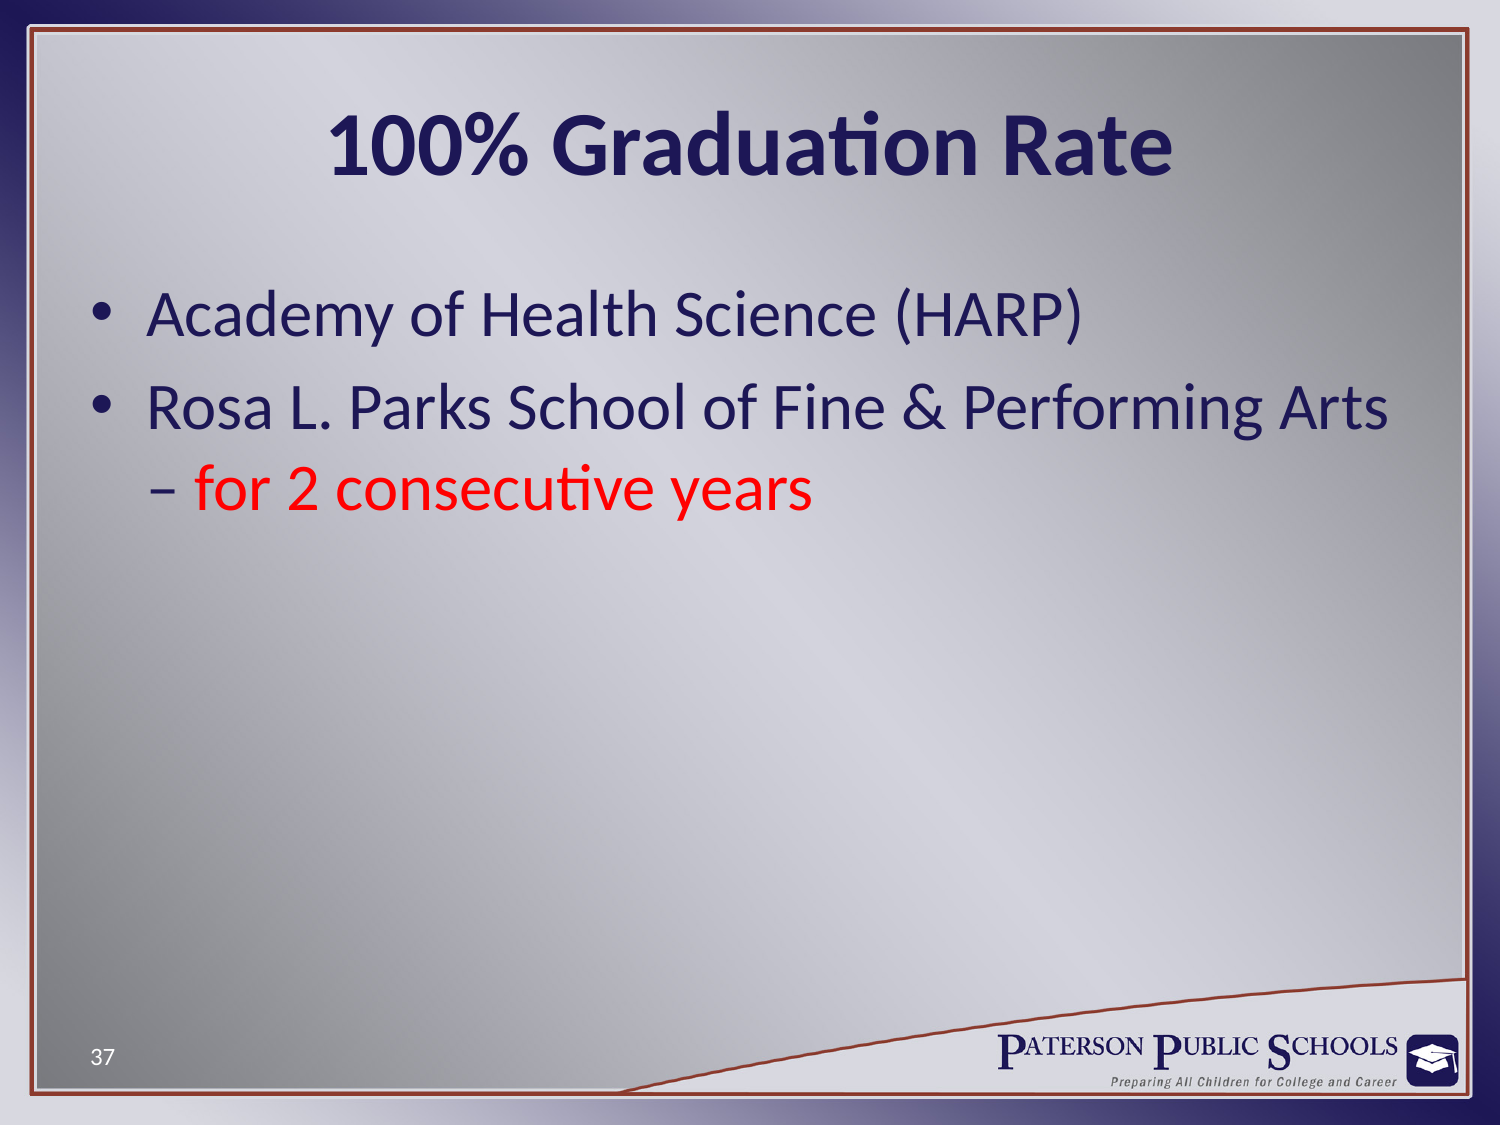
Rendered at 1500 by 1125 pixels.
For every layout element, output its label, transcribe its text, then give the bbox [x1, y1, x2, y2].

title 100% Graduation Rate [75, 45, 1425, 233]
list Academy of Health Science (HARP) Rosa L. Parks School of Fine & Performing Arts – for 2 consecutive years [75, 262, 1425, 1005]
slide_number 37 [75, 1025, 425, 1085]
picture [0, 0, 1500, 1125]
